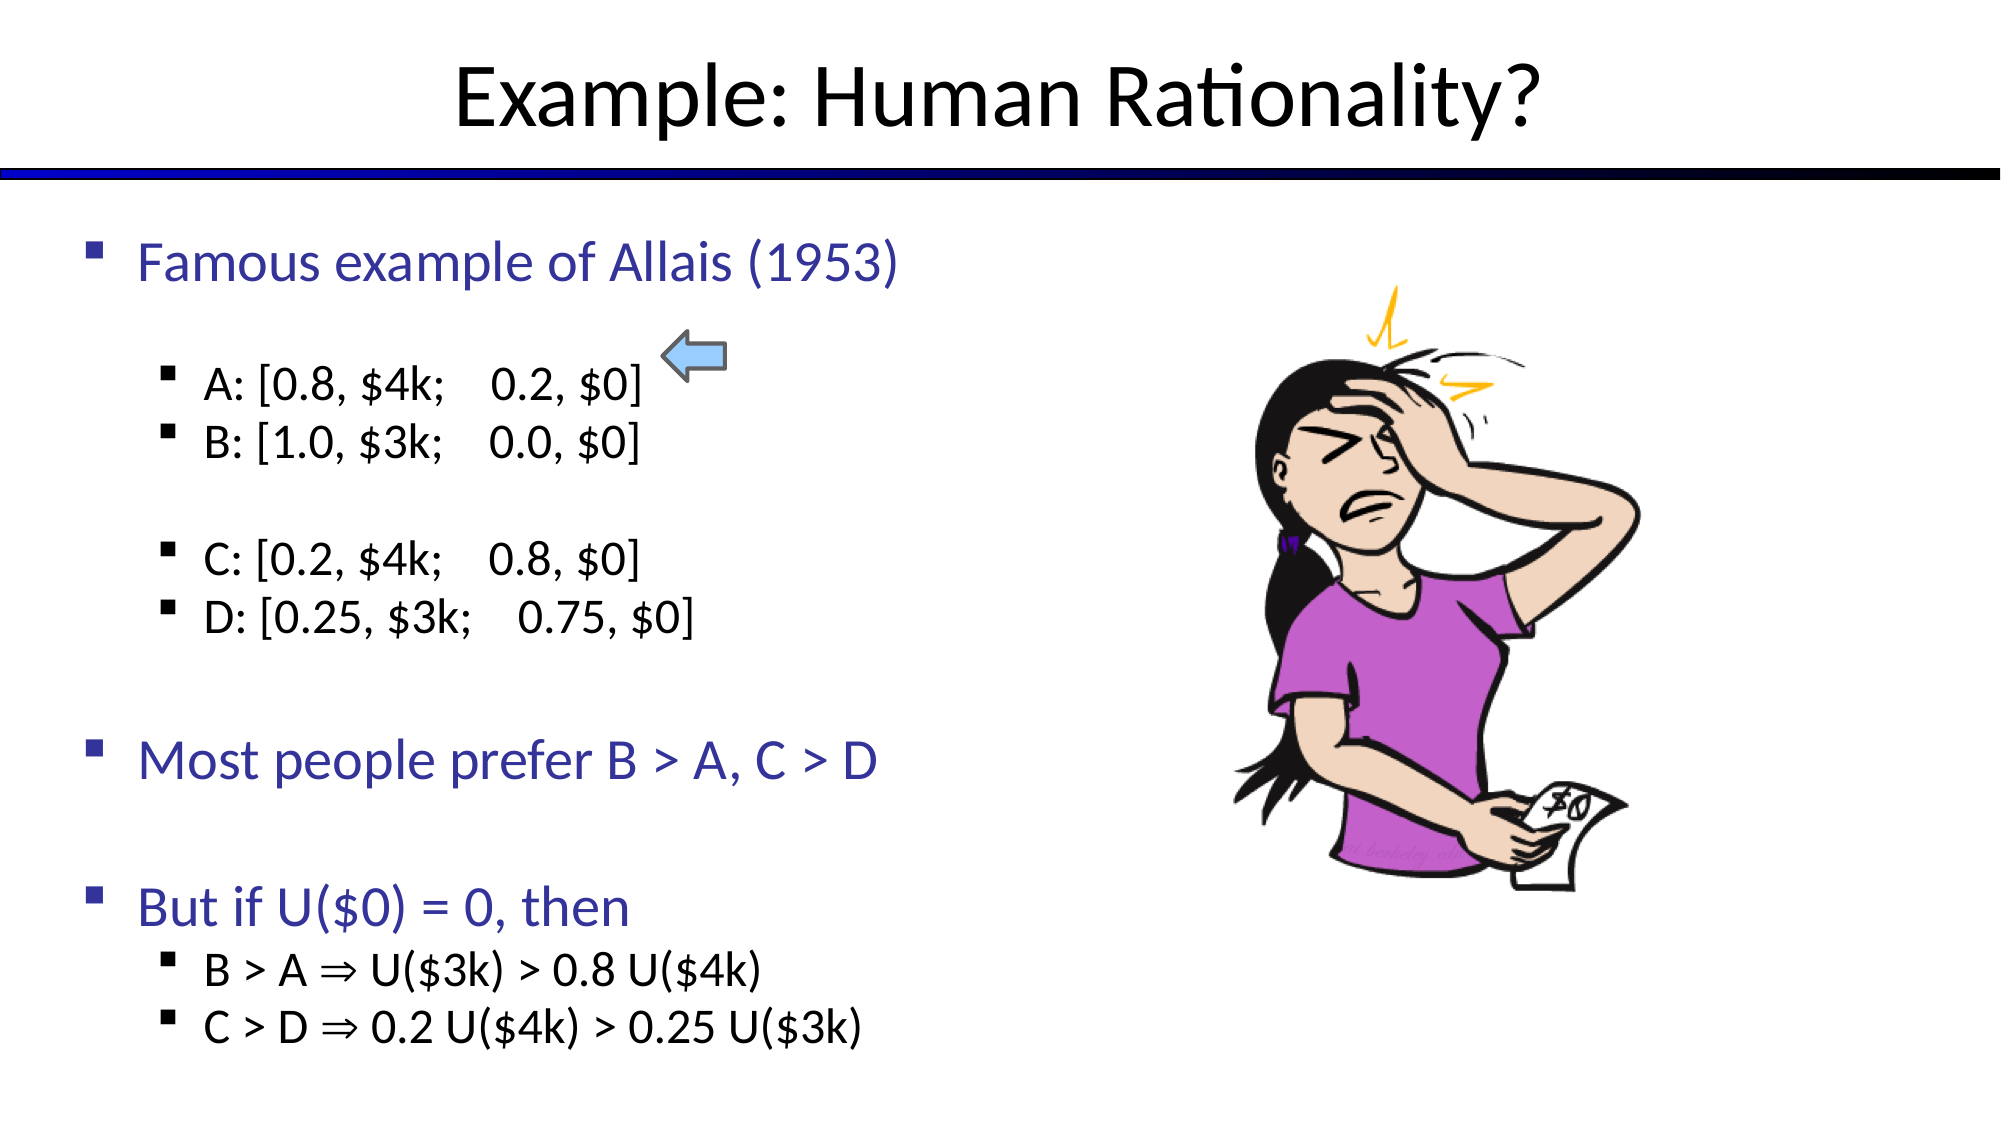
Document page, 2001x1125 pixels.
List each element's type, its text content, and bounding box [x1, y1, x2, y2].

list Famous example of Allais (1953) A: [0.8, $4k; 0.2, $0] B: [1.0, $3k; 0.0, $0] C: [0.2, $4k; 0.8, $0] D: [0.25, $3k; 0.75, $0] Most people prefer B > A, C > D But if U($0) = 0, then B > A  U($3k) > 0.8 U($4k) C > D  0.2 U($4k) > 0.25 U($3k) [66, 228, 1934, 1006]
text_box [660, 329, 727, 384]
picture [1185, 274, 1665, 934]
title Example: Human Rationality? [0, 0, 2000, 184]
